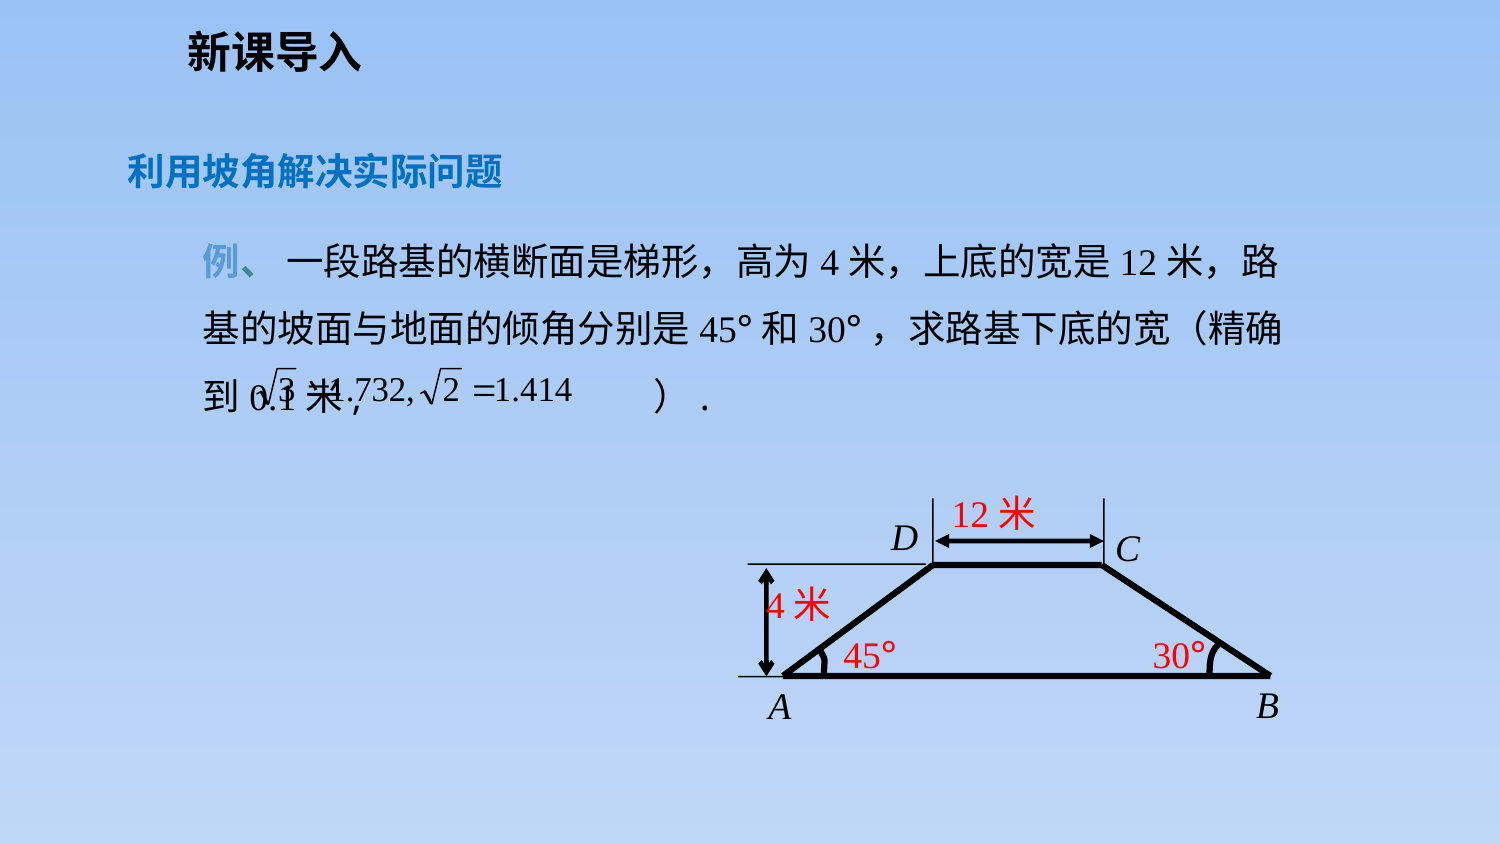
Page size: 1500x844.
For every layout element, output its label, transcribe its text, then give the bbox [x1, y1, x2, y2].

text_box B [1244, 675, 1291, 733]
text_box 4米 [755, 575, 782, 632]
text_box A [756, 676, 803, 733]
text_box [250, 361, 579, 417]
text_box C [1103, 518, 1152, 564]
text_box [759, 632, 774, 676]
text_box D [879, 507, 930, 564]
text_box 12米 [940, 484, 1047, 541]
text_box [935, 534, 1103, 548]
text_box [762, 568, 770, 575]
text_box 例、 一段路基的横断面是梯形，高为4米，上底的宽是12米，路基的坡面与地面的倾角分别是45°和30°，求路基下底的宽（精确到0.1米, ）. [191, 209, 1318, 415]
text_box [782, 564, 1271, 678]
text_box 新课导入 [176, 19, 417, 83]
text_box 利用坡角解决实际问题 [116, 142, 515, 199]
